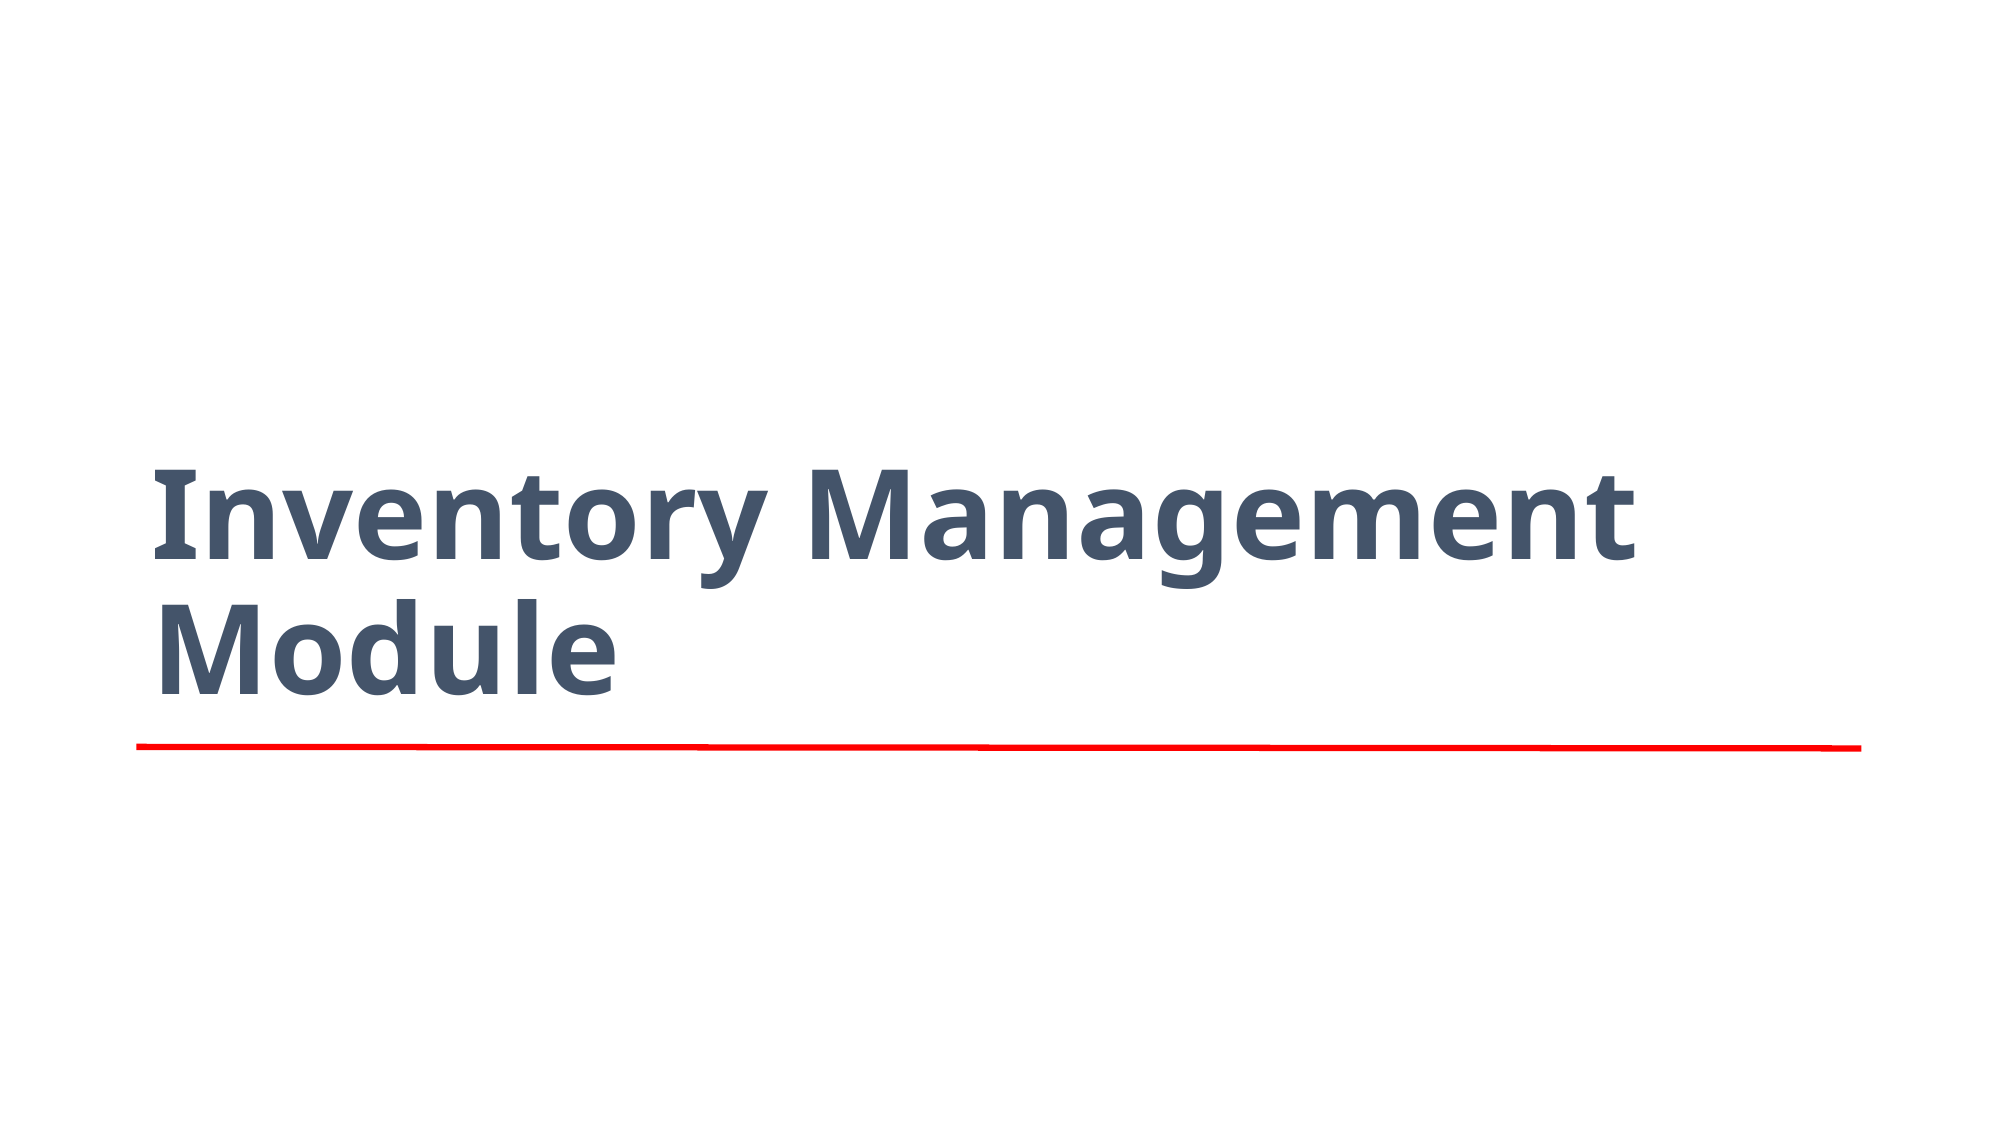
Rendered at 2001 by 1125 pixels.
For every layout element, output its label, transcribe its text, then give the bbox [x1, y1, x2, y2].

text_box Inventory Management Module [136, 260, 1862, 729]
